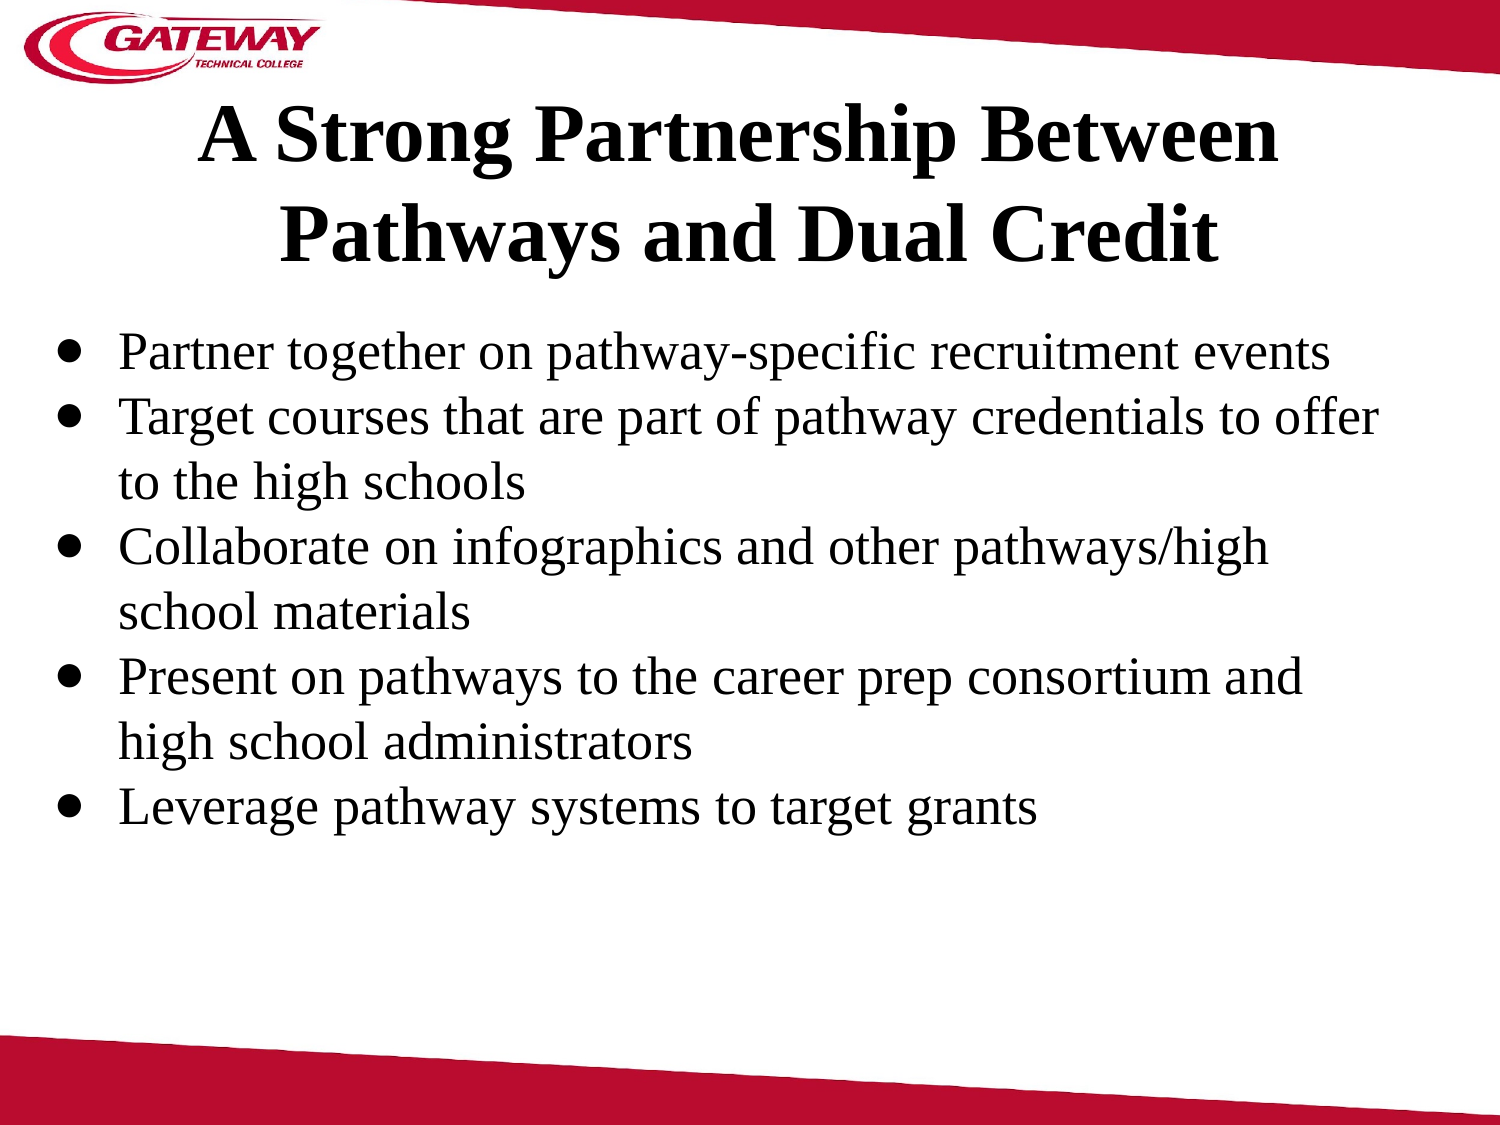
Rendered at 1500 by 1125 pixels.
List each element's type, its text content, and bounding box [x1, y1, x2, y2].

title A Strong Partnership Between Pathways and Dual Credit [75, 62, 1425, 180]
picture [0, 0, 1500, 1125]
list [136, 1012, 1425, 1062]
text_box Partner together on pathway-specific recruitment events Target courses that are part of pathway credentials to offer to the high schools Collaborate on infographics and other pathways/high school materials Present on pathways to the career prep consortium and high school administrators Leverage pathway systems to target grants [28, 235, 1425, 1012]
